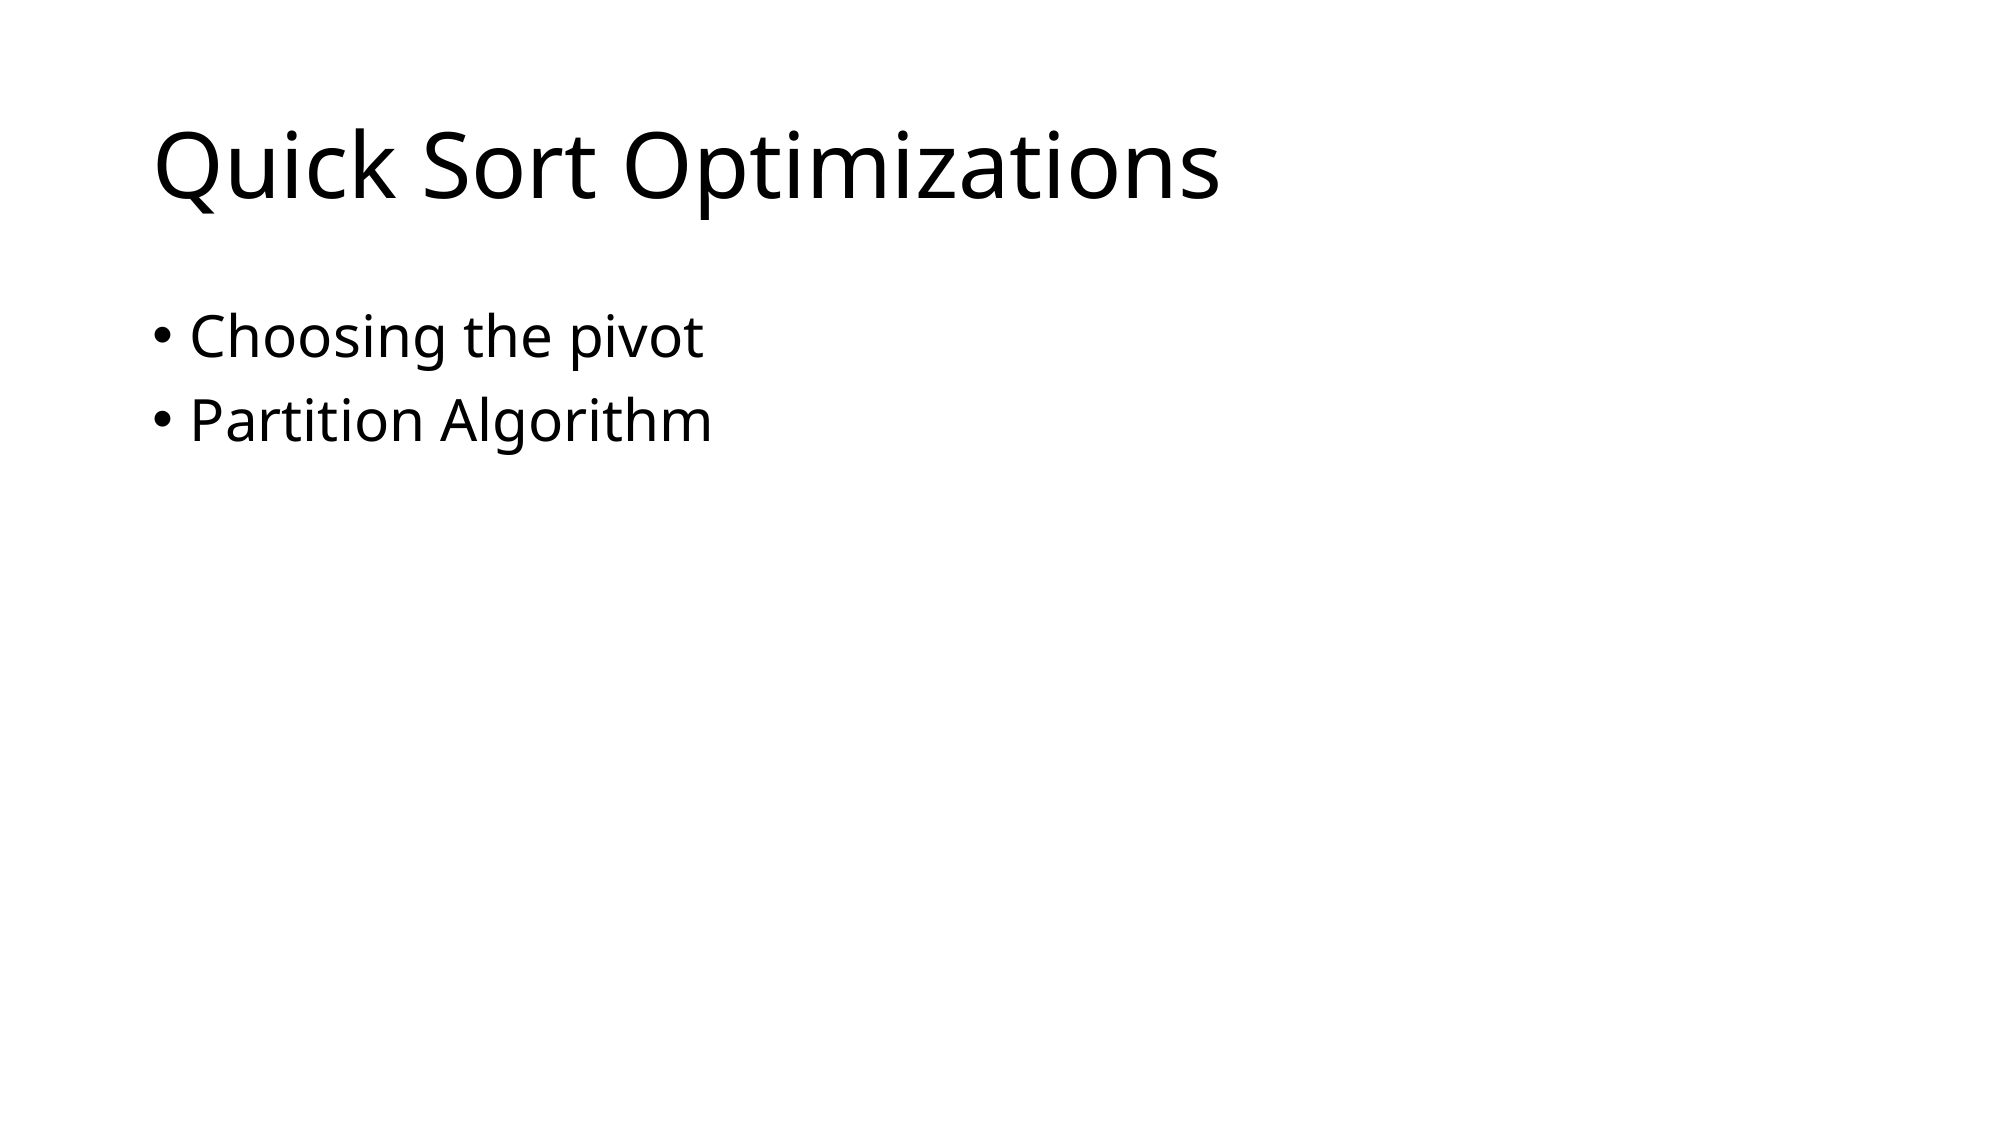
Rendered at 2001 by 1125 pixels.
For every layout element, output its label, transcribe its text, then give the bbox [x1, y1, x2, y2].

list Choosing the pivot Partition Algorithm [137, 299, 1863, 1014]
title Quick Sort Optimizations [137, 59, 1863, 278]
